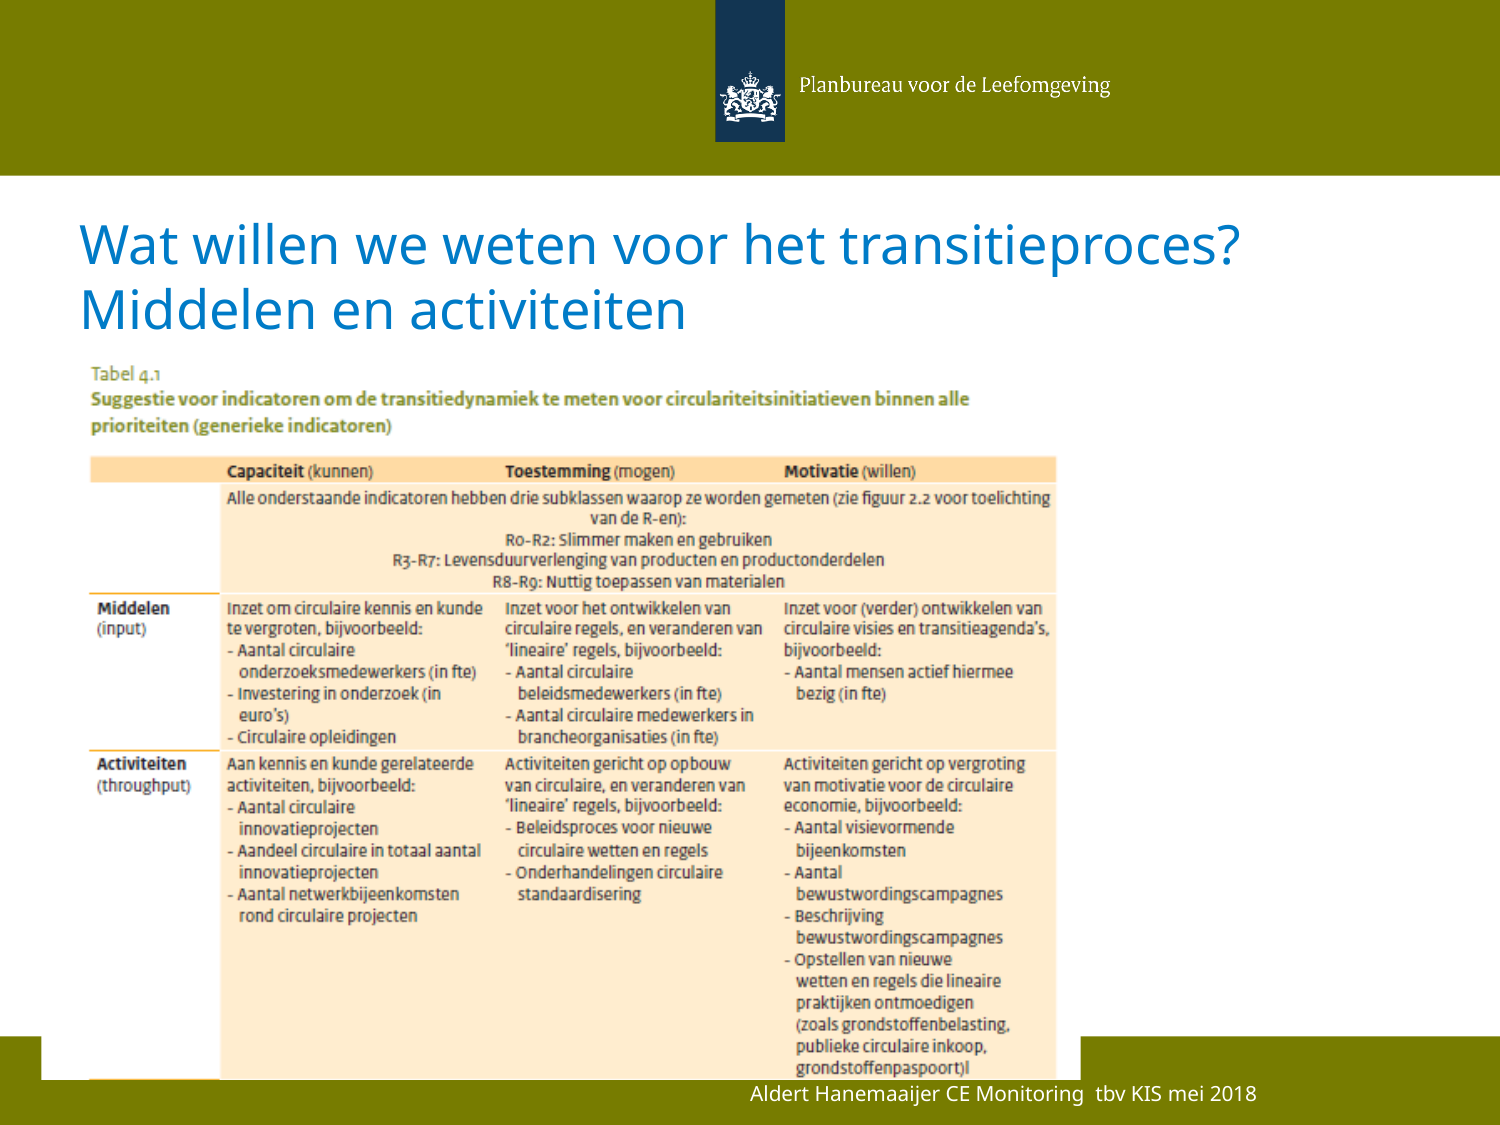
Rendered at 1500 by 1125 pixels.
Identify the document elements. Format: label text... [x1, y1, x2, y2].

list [41, 344, 1081, 1080]
title Wat willen we weten voor het transitieproces? Middelen en activiteiten [79, 210, 1421, 284]
picture [243, 0, 1257, 189]
footer Aldert Hanemaaijer CE Monitoring tbv KIS mei 2018 [750, 1080, 1421, 1105]
